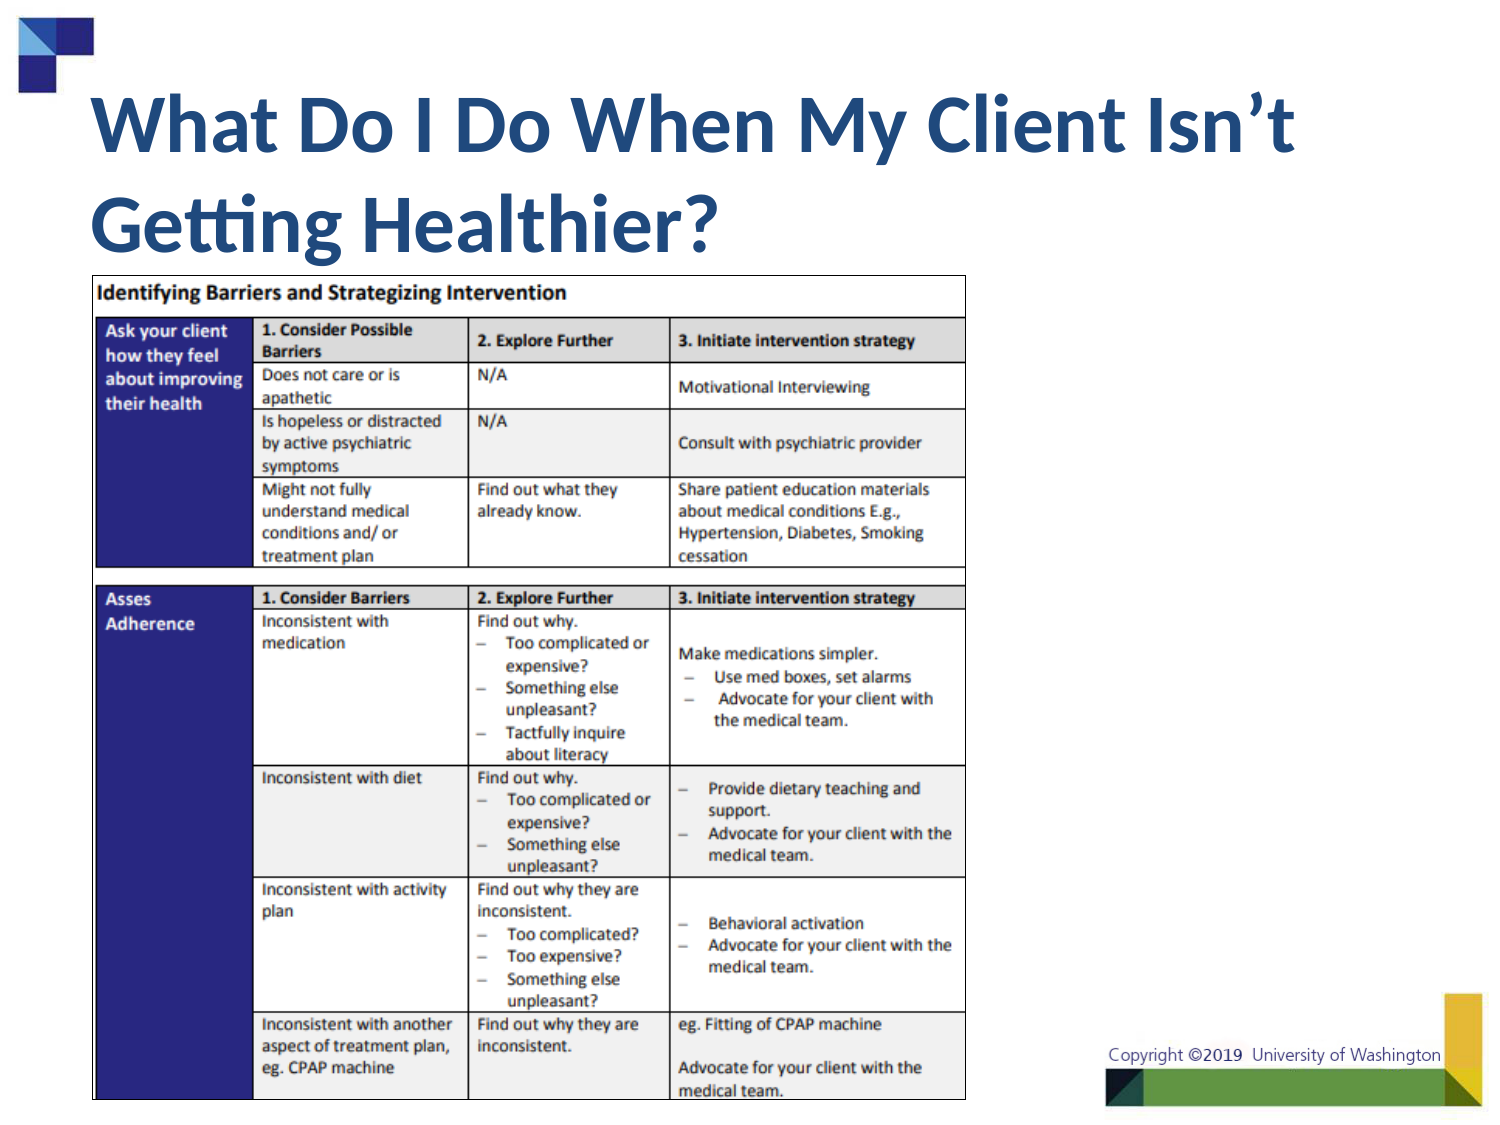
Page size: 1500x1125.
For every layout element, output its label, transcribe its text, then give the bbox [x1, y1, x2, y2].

picture [0, 0, 1500, 1125]
title What Do I Do When My Client Isn’t Getting Healthier? [75, 60, 1425, 279]
